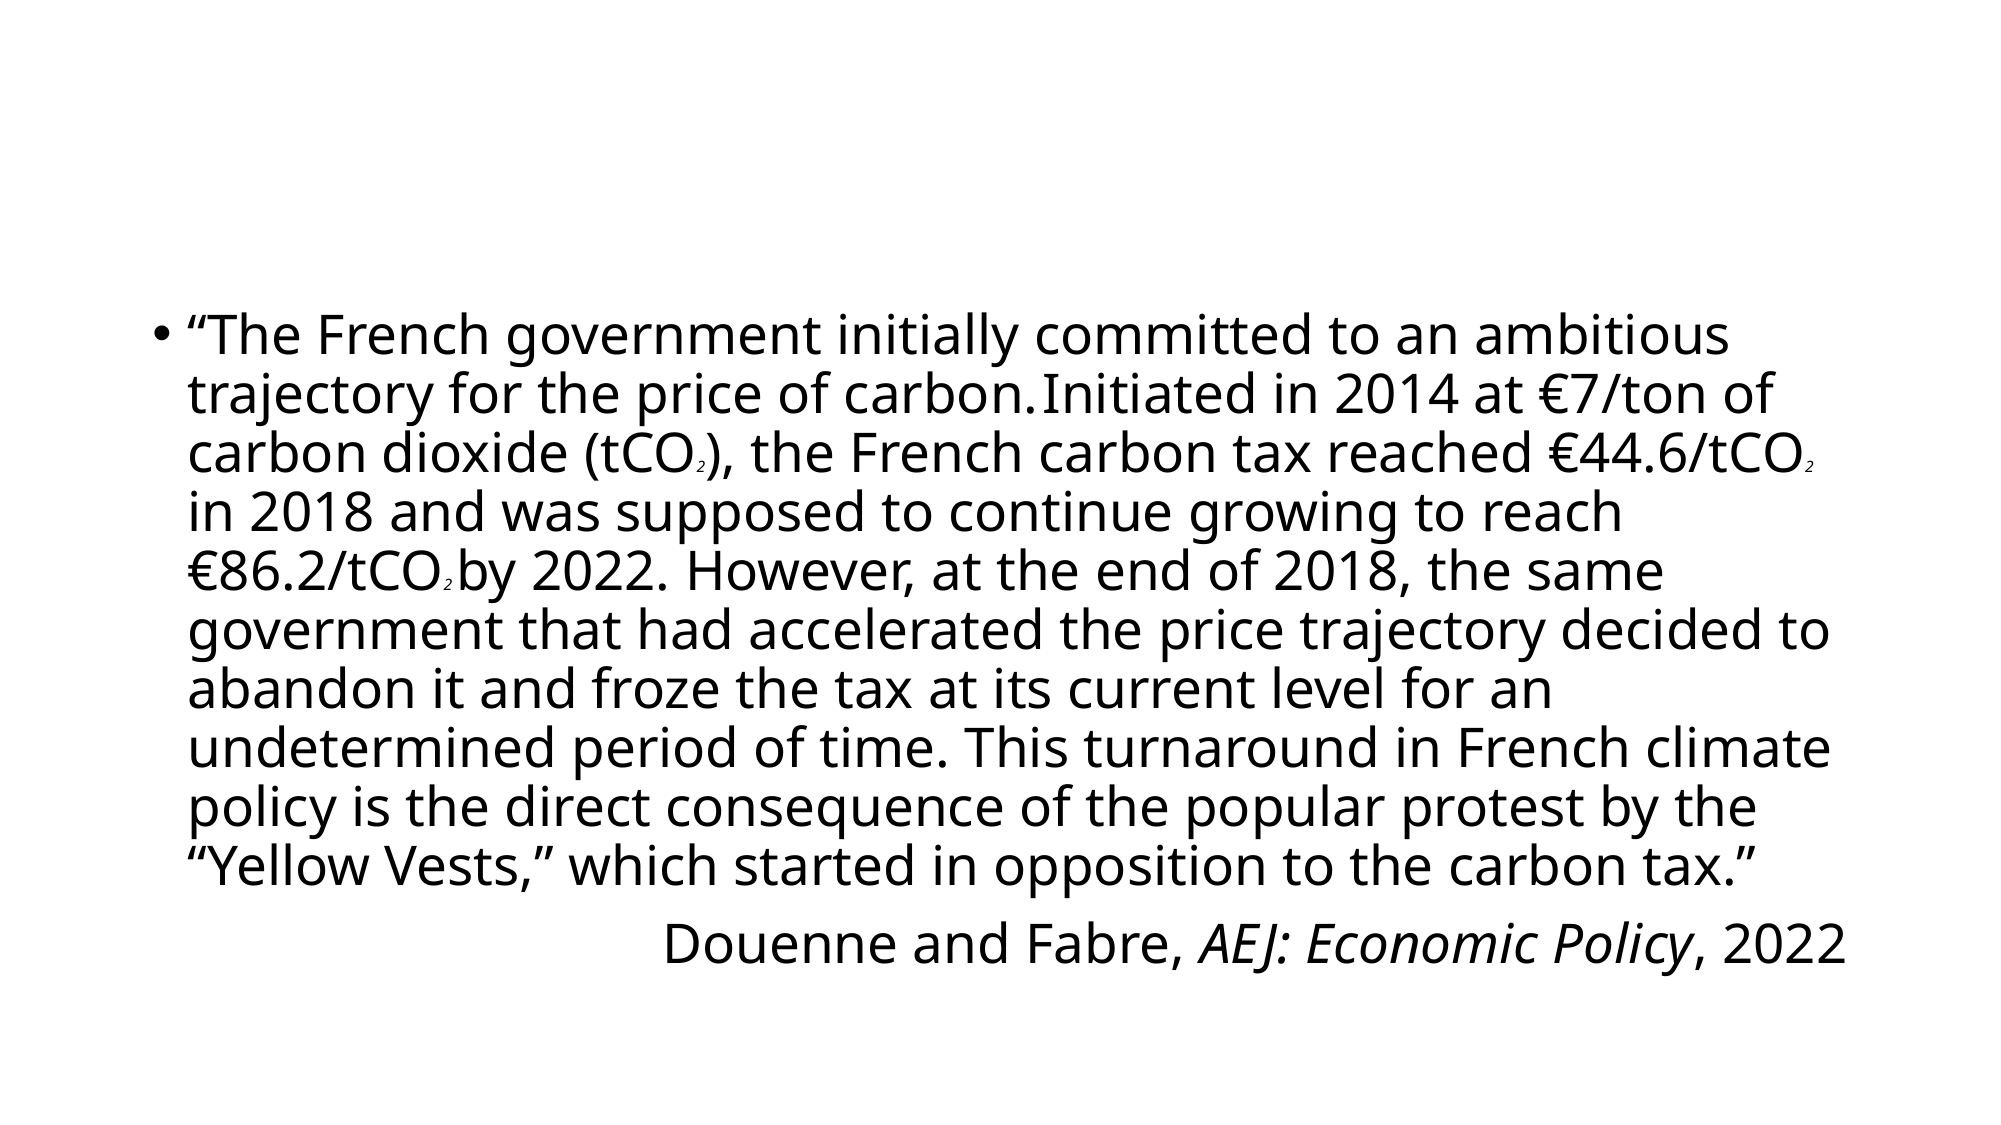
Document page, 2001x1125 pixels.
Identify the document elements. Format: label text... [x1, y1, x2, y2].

list “The French government initially committed to an ambitious trajectory for the price of carbon. Initiated in 2014 at €7/ton of carbon dioxide (tCO2), the French carbon tax reached €44.6/tCO2 in 2018 and was supposed to continue growing to reach €86.2/tCO2 by 2022. However, at the end of 2018, the same government that had accelerated the price trajectory decided to abandon it and froze the tax at its current level for an undetermined period of time. This turnaround in French climate policy is the direct consequence of the popular protest by the “Yellow Vests,” which started in opposition to the carbon tax.” Douenne and Fabre, AEJ: Economic Policy, 2022 [137, 299, 1863, 1014]
